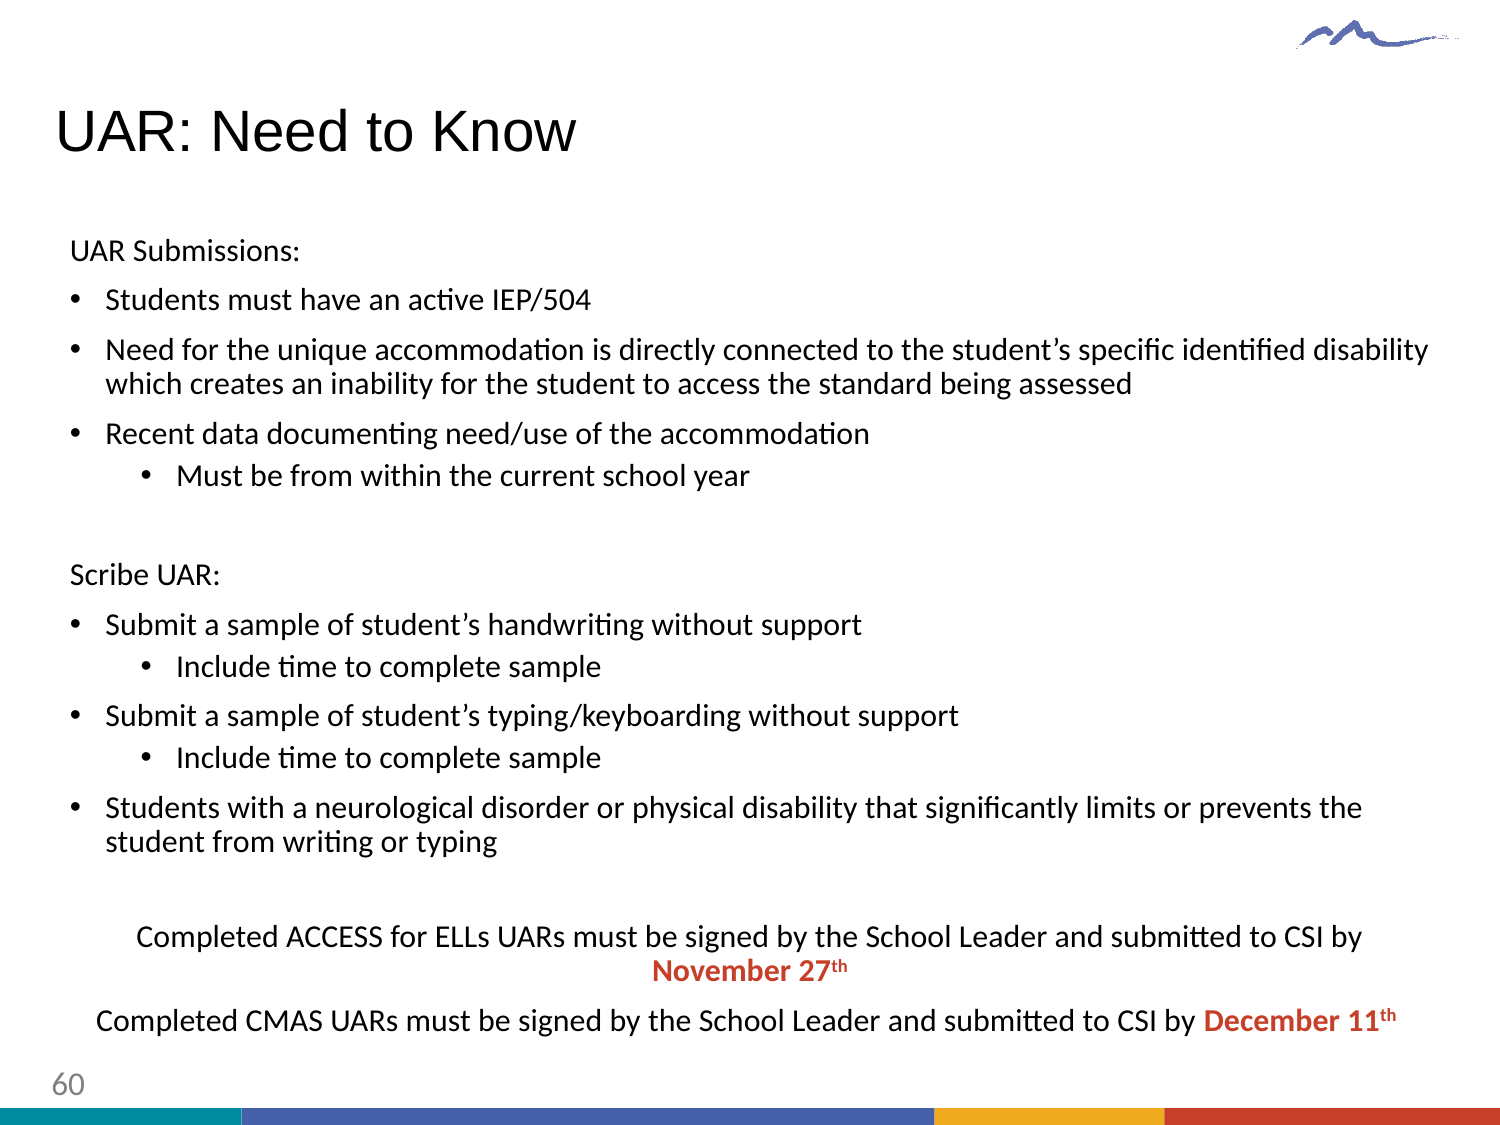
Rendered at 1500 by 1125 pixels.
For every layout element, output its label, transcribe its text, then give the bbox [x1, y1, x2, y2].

slide_number 60 [36, 1054, 375, 1115]
title UAR: Need to Know [40, 70, 1500, 195]
list UAR Submissions: Students must have an active IEP/504 Need for the unique accommodation is directly connected to the student’s specific identified disability which creates an inability for the student to access the standard being assessed Recent data documenting need/use of the accommodation Must be from within the current school year Scribe UAR: Submit a sample of student’s handwriting without support Include time to complete sample Submit a sample of student’s typing/keyboarding without support Include time to complete sample Students with a neurological disorder or physical disability that significantly limits or prevents the student from writing or typing Completed ACCESS for ELLs UARs must be signed by the School Leader and submitted to CSI by November 27th Completed CMAS UARs must be signed by the School Leader and submitted to CSI by December 11th [55, 226, 1445, 1055]
picture [1296, 20, 1459, 49]
